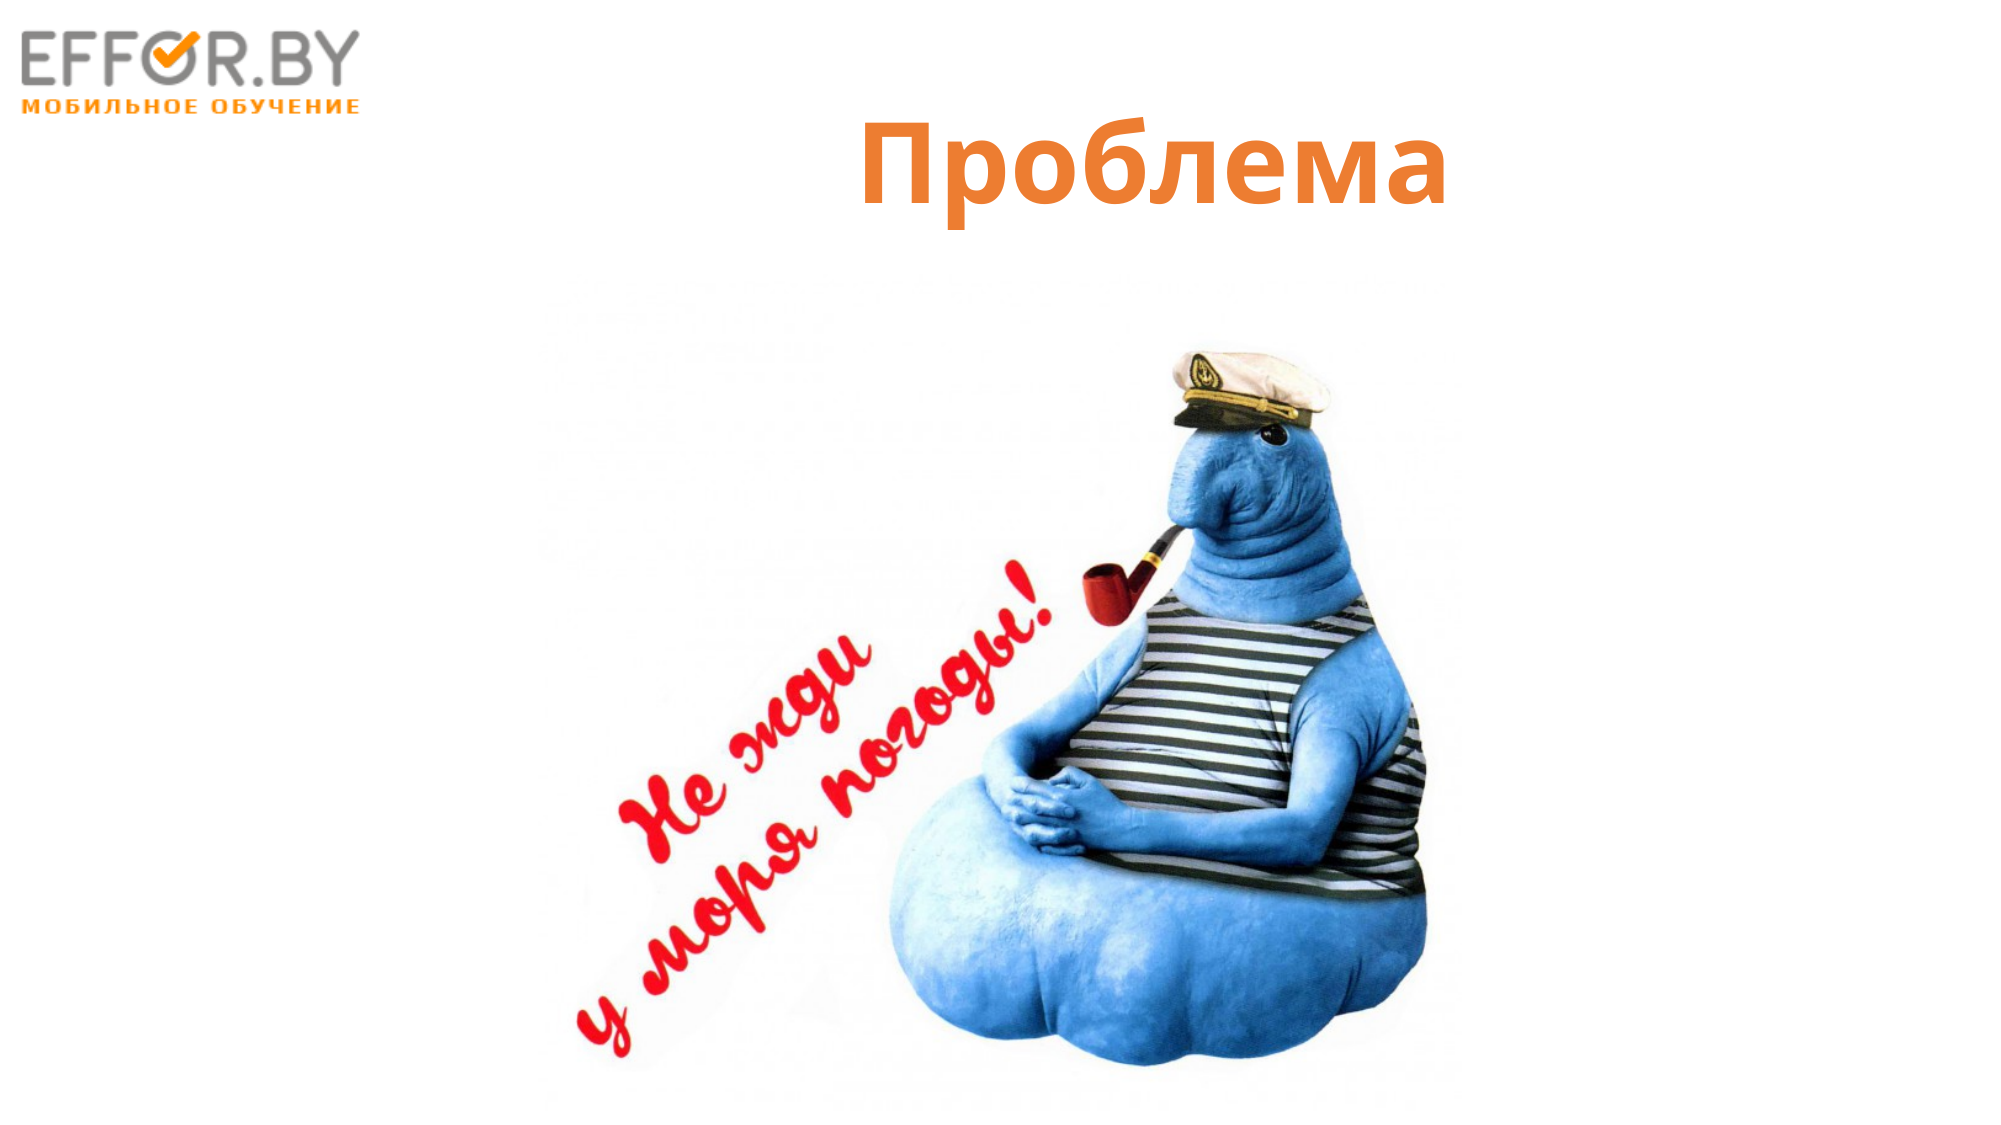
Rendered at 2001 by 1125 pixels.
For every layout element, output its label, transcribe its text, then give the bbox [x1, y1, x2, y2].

title Проблема [328, 20, 1980, 236]
picture [538, 274, 1462, 1112]
picture [19, 27, 363, 117]
